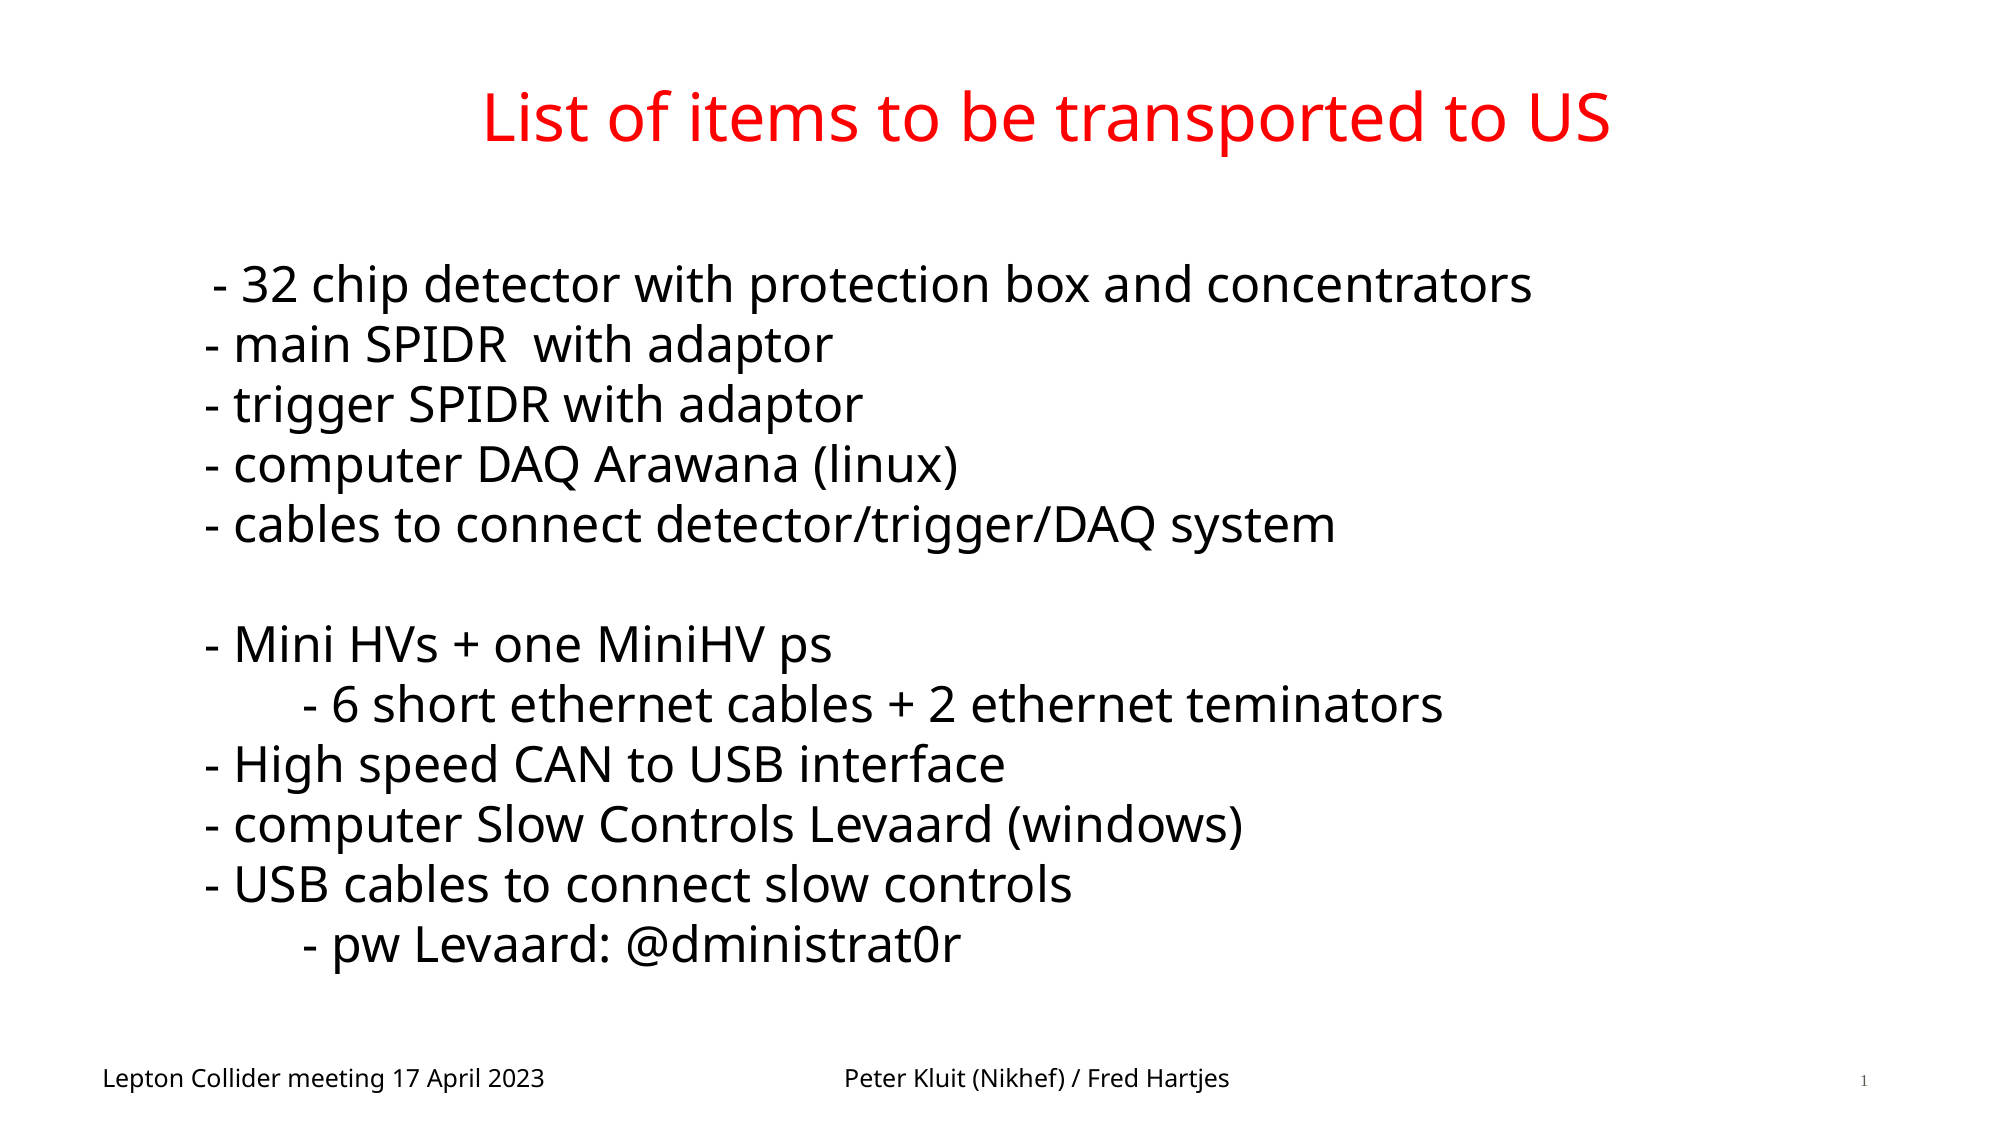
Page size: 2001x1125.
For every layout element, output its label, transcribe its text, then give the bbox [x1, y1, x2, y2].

text_box - 32 chip detector with protection box and concentrators - main SPIDR with adaptor - trigger SPIDR with adaptor - computer DAQ Arawana (linux) - cables to connect detector/trigger/DAQ system - Mini HVs + one MiniHV ps - 6 short ethernet cables + 2 ethernet teminators - High speed CAN to USB interface - computer Slow Controls Levaard (windows) - USB cables to connect slow controls - pw Levaard: @dministrat0r [137, 125, 1886, 1041]
title List of items to be transported to US [303, 30, 1792, 125]
